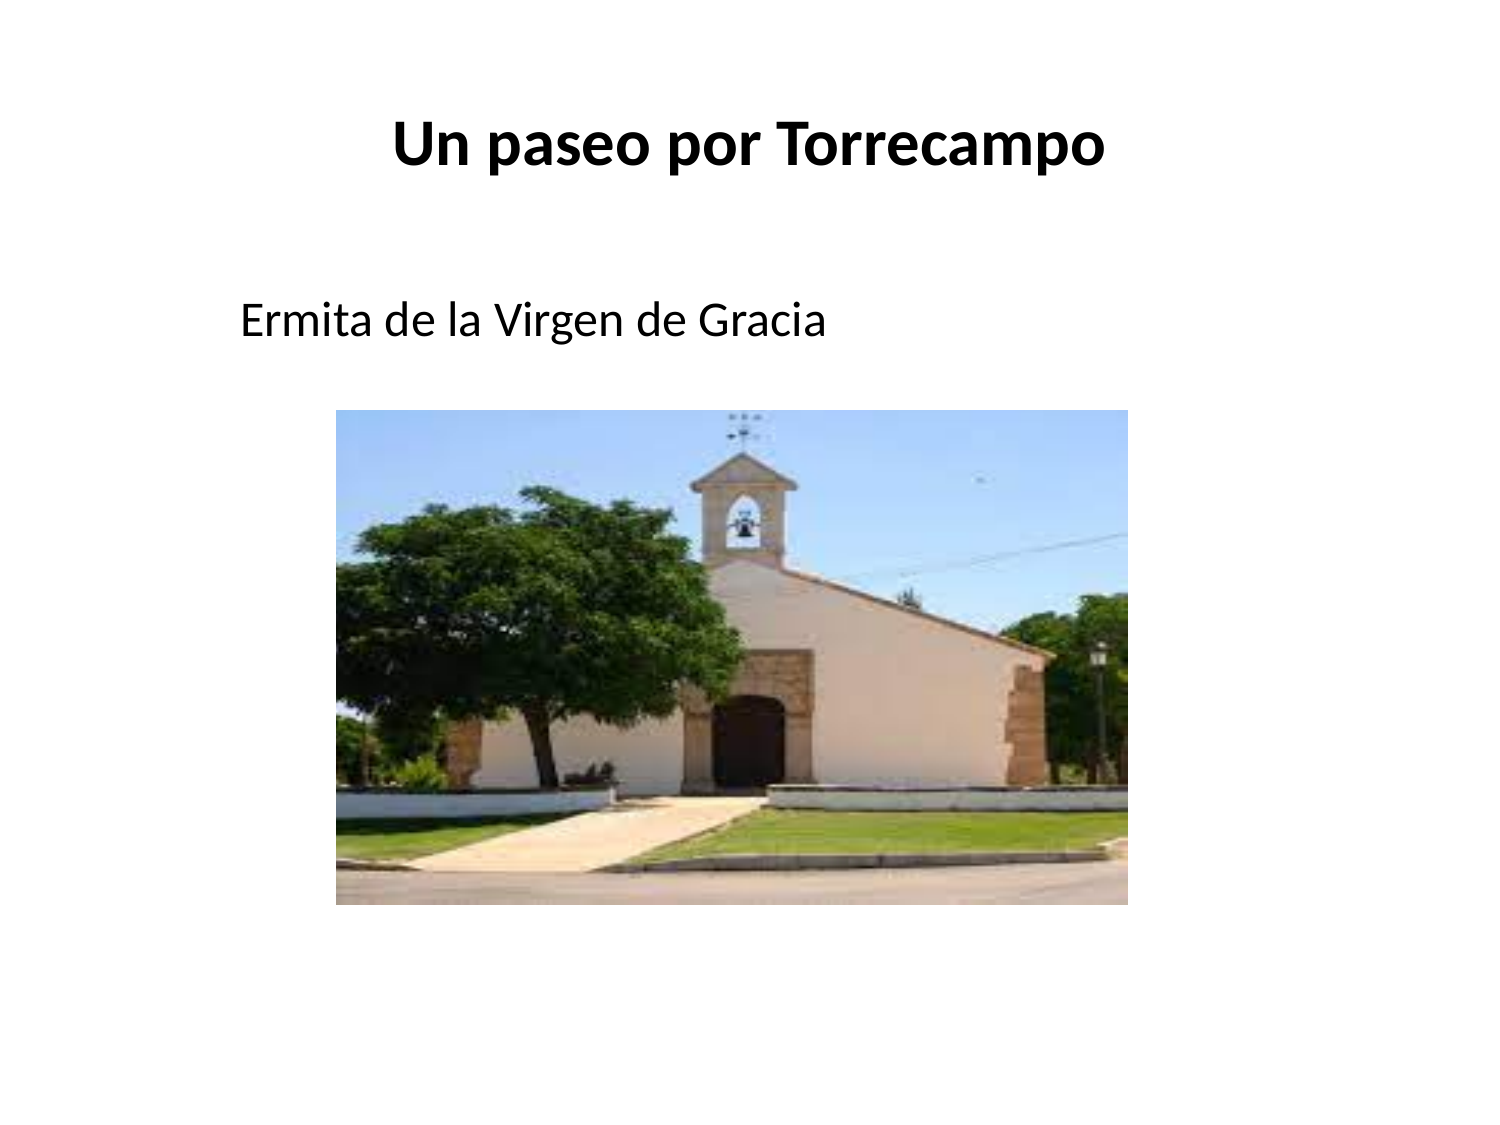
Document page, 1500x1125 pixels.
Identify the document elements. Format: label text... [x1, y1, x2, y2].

picture [336, 410, 1129, 906]
title Un paseo por Torrecampo [75, 45, 1425, 233]
list Ermita de la Virgen de Gracia [75, 262, 1425, 1005]
